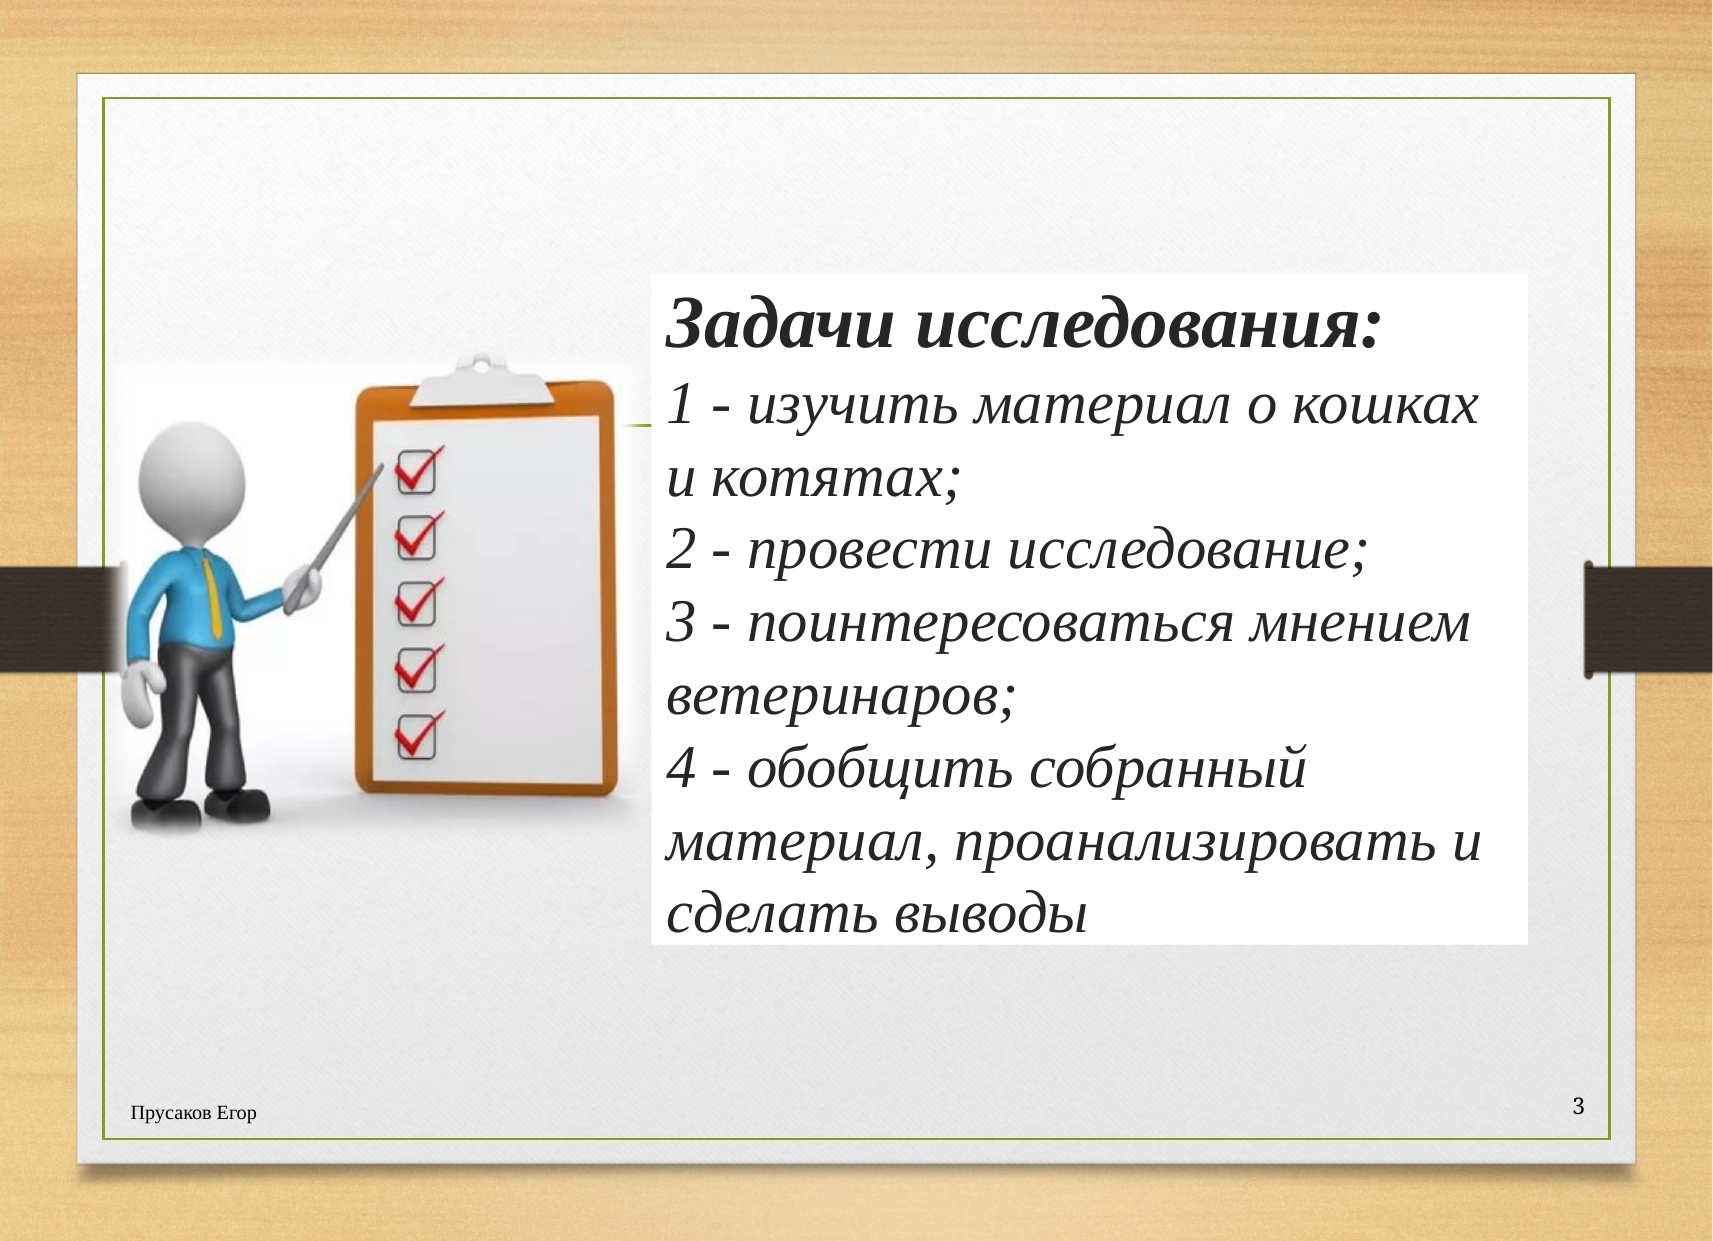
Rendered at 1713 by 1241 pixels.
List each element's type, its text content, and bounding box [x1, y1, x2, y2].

title Задачи исследования: 1 - изучить материал о кошках и котятах; 2 - провести исследование; 3 - поинтересоваться мнением ветеринаров; 4 - обобщить собранный материал, проанализировать и сделать выводы [651, 272, 1528, 945]
footer Прусаков Егор [115, 1092, 1086, 1130]
slide_number 3 [1528, 1088, 1601, 1126]
picture [0, 0, 1713, 1241]
